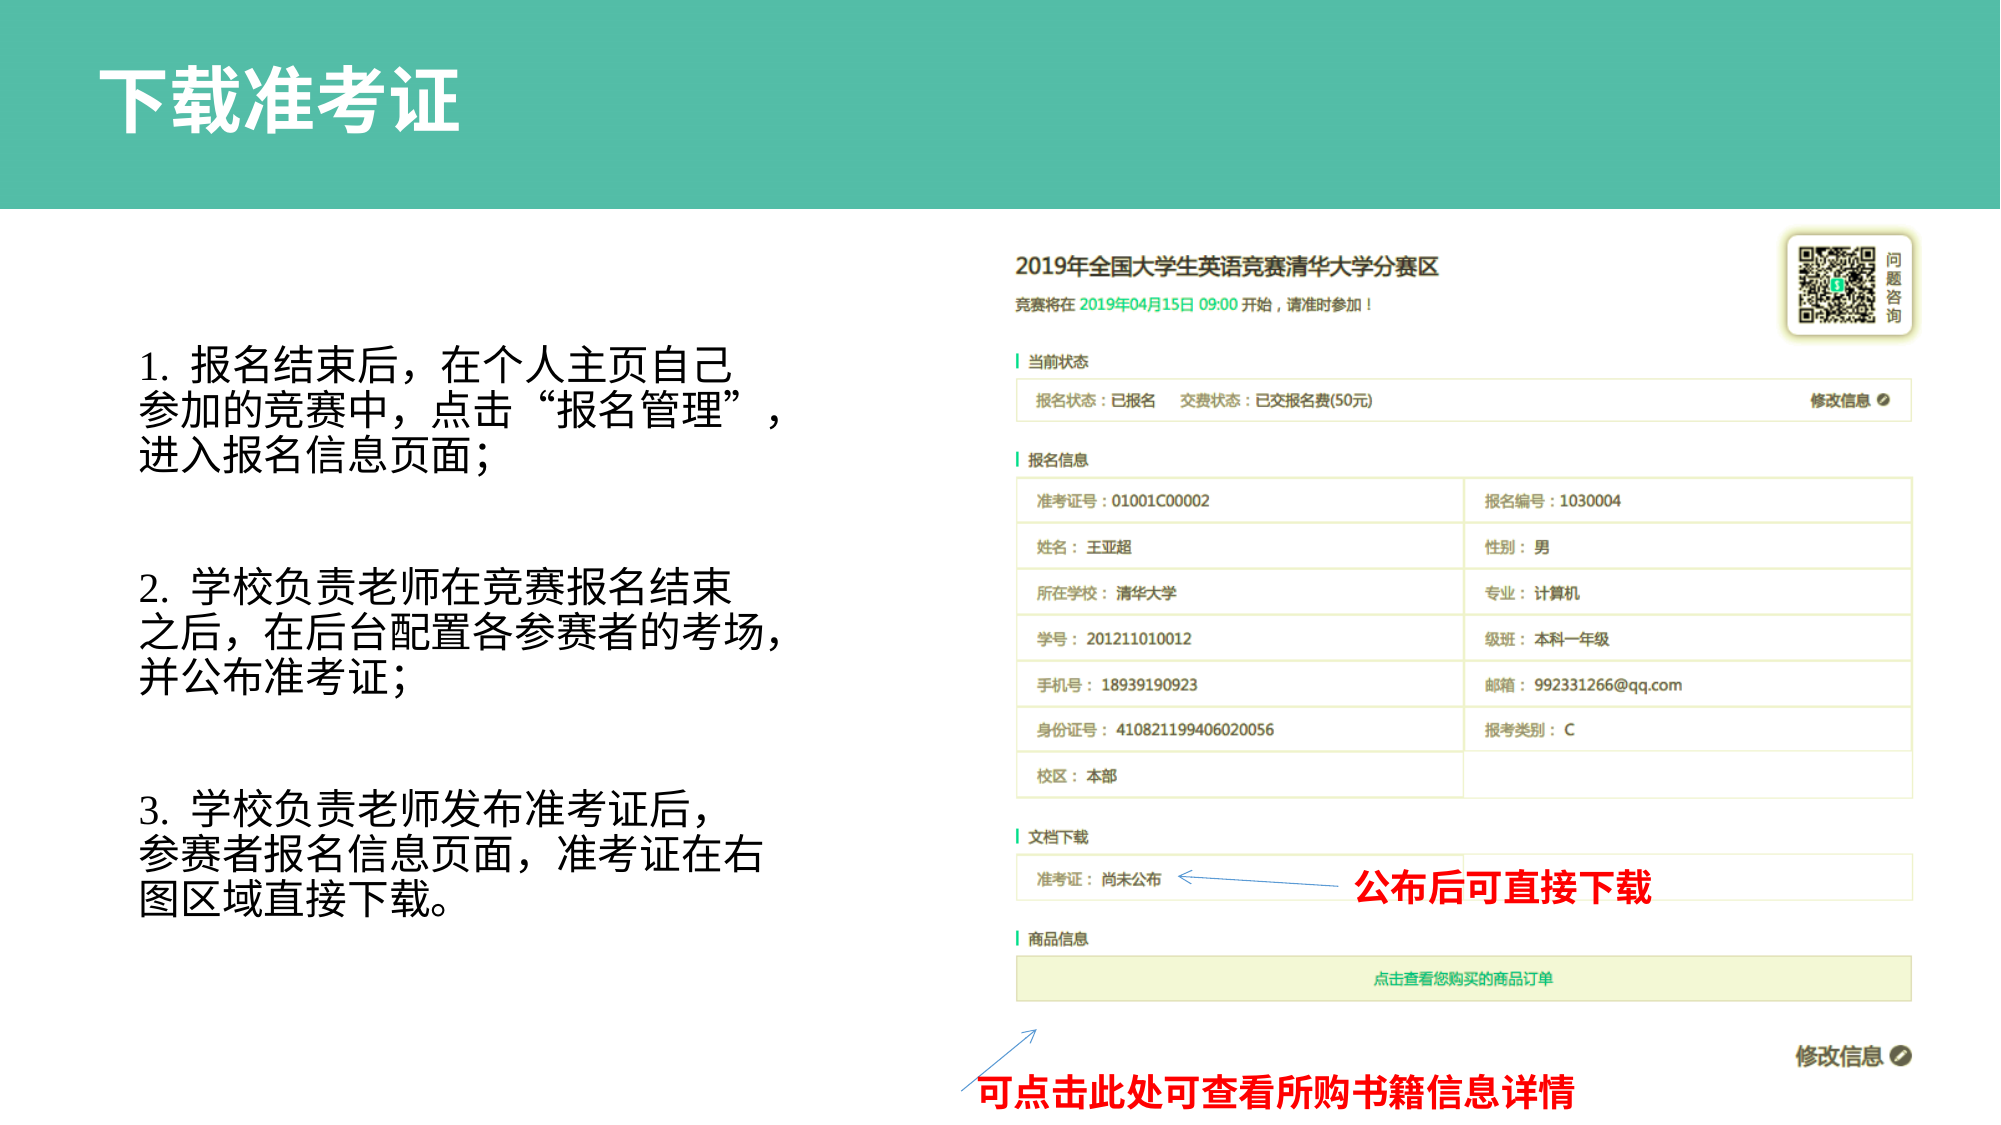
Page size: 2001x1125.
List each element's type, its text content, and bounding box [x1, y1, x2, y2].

title 下载准考证 [0, 44, 1067, 164]
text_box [959, 1029, 1037, 1092]
text_box [0, 0, 2000, 209]
text_box 可点击此处可查看所购书籍信息详情 [961, 1080, 1591, 1121]
list 1. 报名结束后，在个人主页自己参加的竞赛中，点击“报名管理”，进入报名信息页面； 2. 学校负责老师在竞赛报名结束之后，在后台配置各参赛者的考场，并公布准考证； 3. 学校负责老师发布准考证后，参赛者报名信息页面，准考证在右图区域直接下载。 [123, 336, 783, 990]
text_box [1177, 876, 1340, 887]
picture [1010, 208, 1922, 1080]
